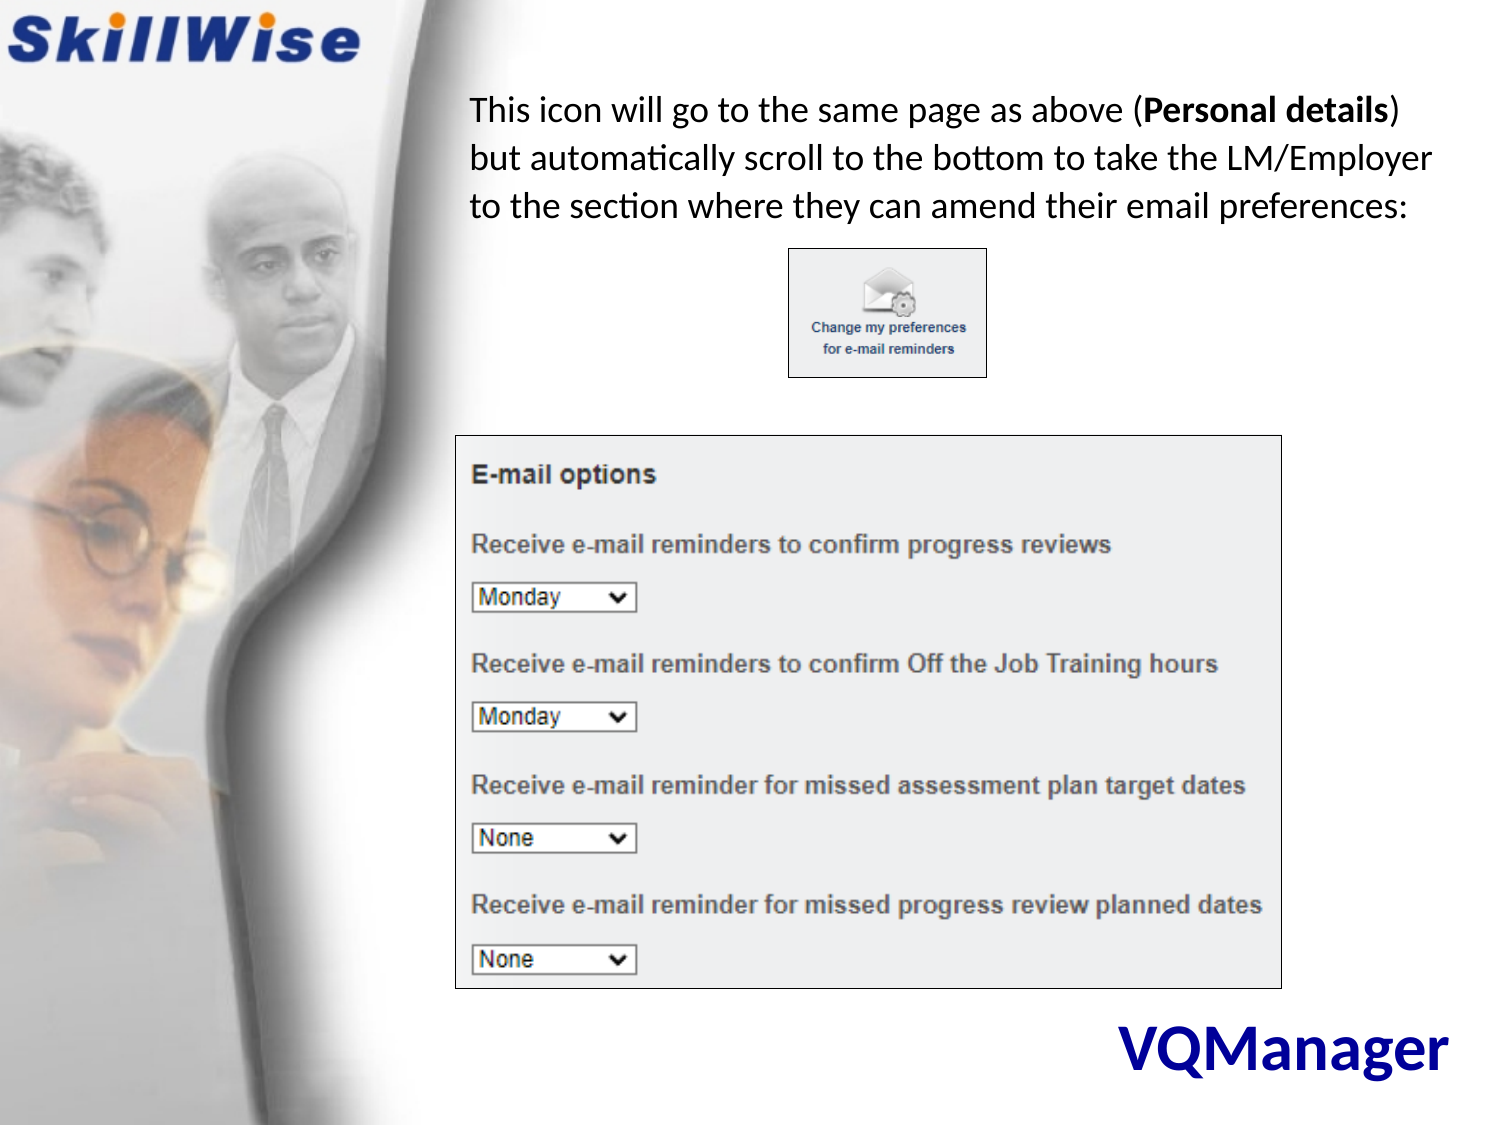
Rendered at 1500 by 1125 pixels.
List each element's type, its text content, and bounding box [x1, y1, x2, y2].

title VQManager [474, 962, 1500, 1125]
list [407, 243, 1394, 598]
picture [0, 0, 1500, 1125]
text_box This icon will go to the same page as above (Personal details) but automatically scroll to the bottom to take the LM/Employer to the section where they can amend their email preferences: [454, 74, 1463, 234]
